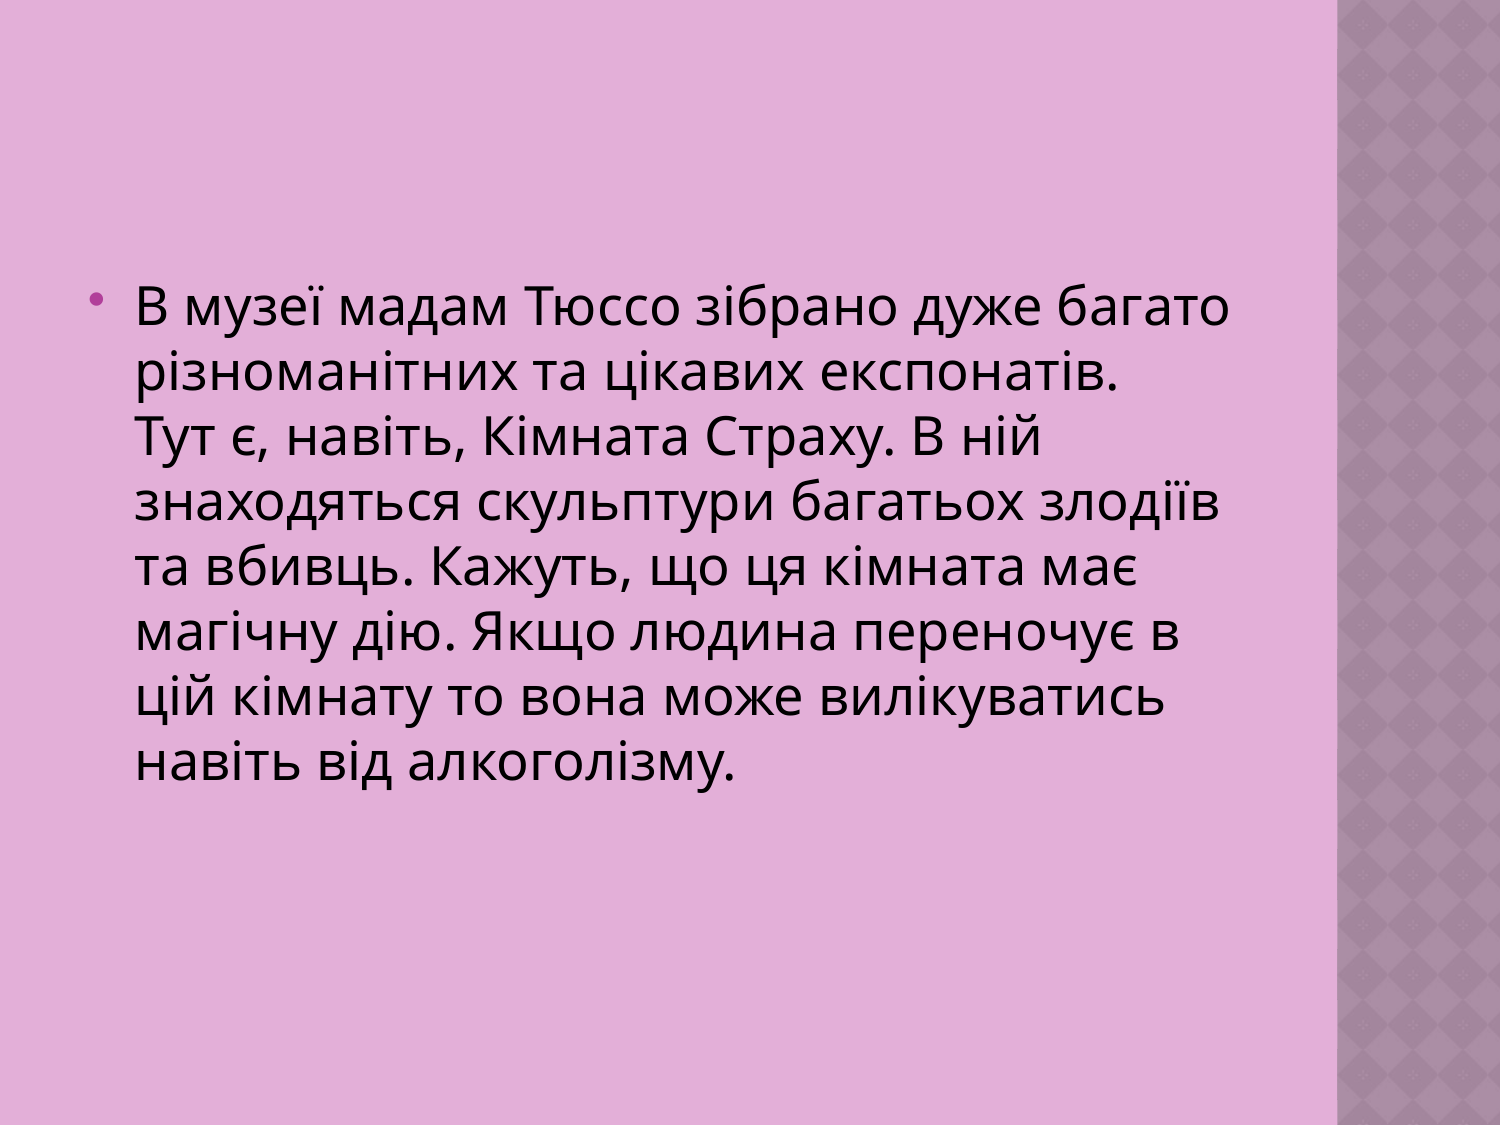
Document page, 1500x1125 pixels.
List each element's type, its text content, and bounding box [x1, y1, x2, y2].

list В музеї мадам Тюссо зібрано дуже багато різноманітних та цікавих експонатів. Тут є, навіть, Кімната Страху. В ній знаходяться скульптури багатьох злодіїв та вбивць. Кажуть, що ця кімната має магічну дію. Якщо людина переночує в цій кімнату то вона може вилікуватись навіть від алкоголізму. [75, 264, 1263, 1059]
